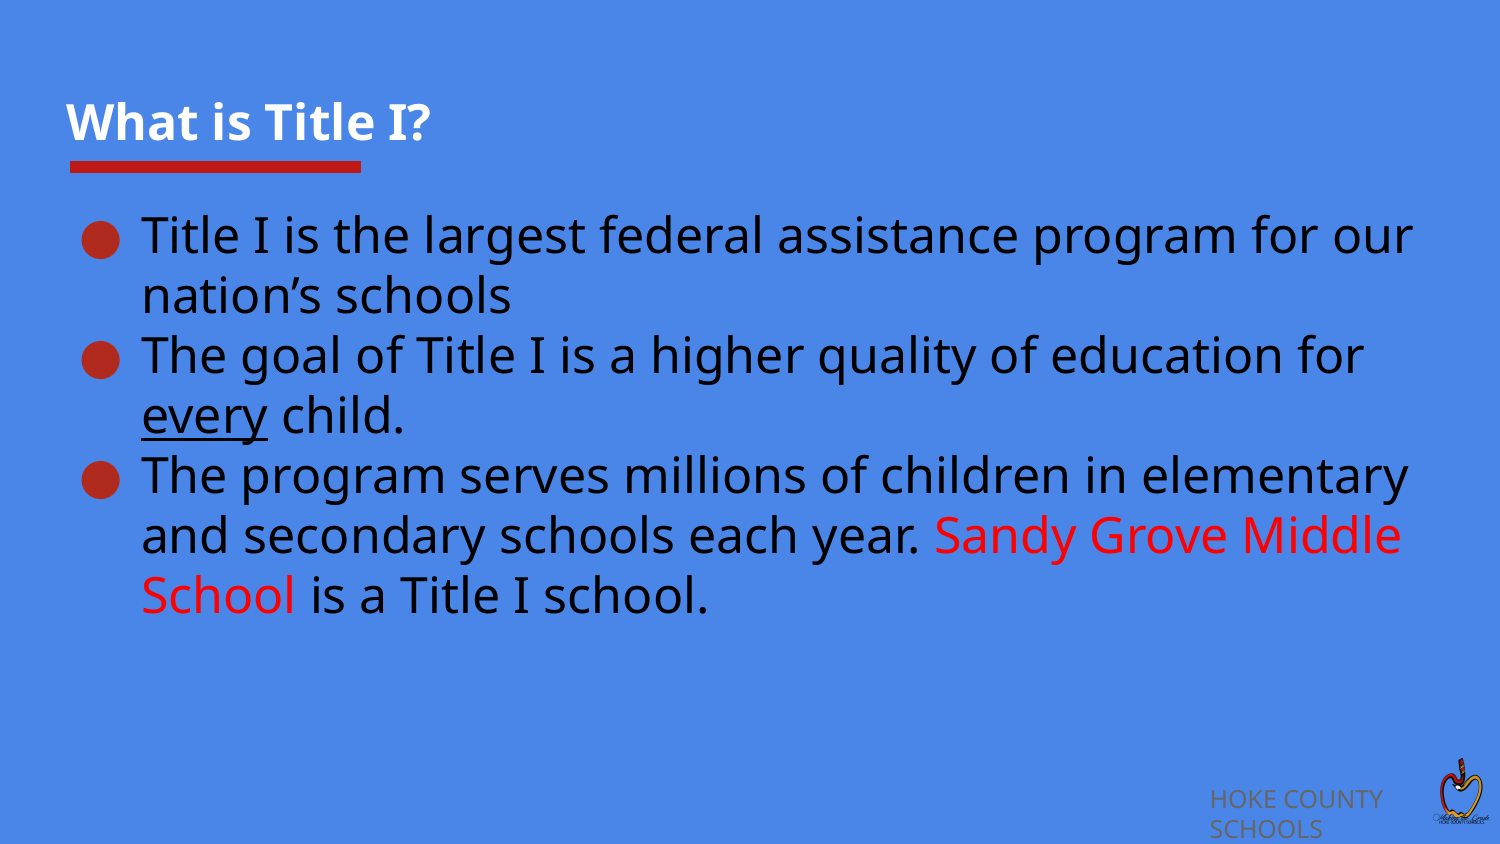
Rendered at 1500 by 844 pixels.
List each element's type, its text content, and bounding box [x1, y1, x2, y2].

title What is Title I? [51, 72, 1449, 167]
list Title I is the largest federal assistance program for our nation’s schools The goal of Title I is a higher quality of education for every child. The program serves millions of children in elementary and secondary schools each year. Sandy Grove Middle School is a Title I school. [51, 189, 1449, 750]
picture [1433, 758, 1490, 824]
